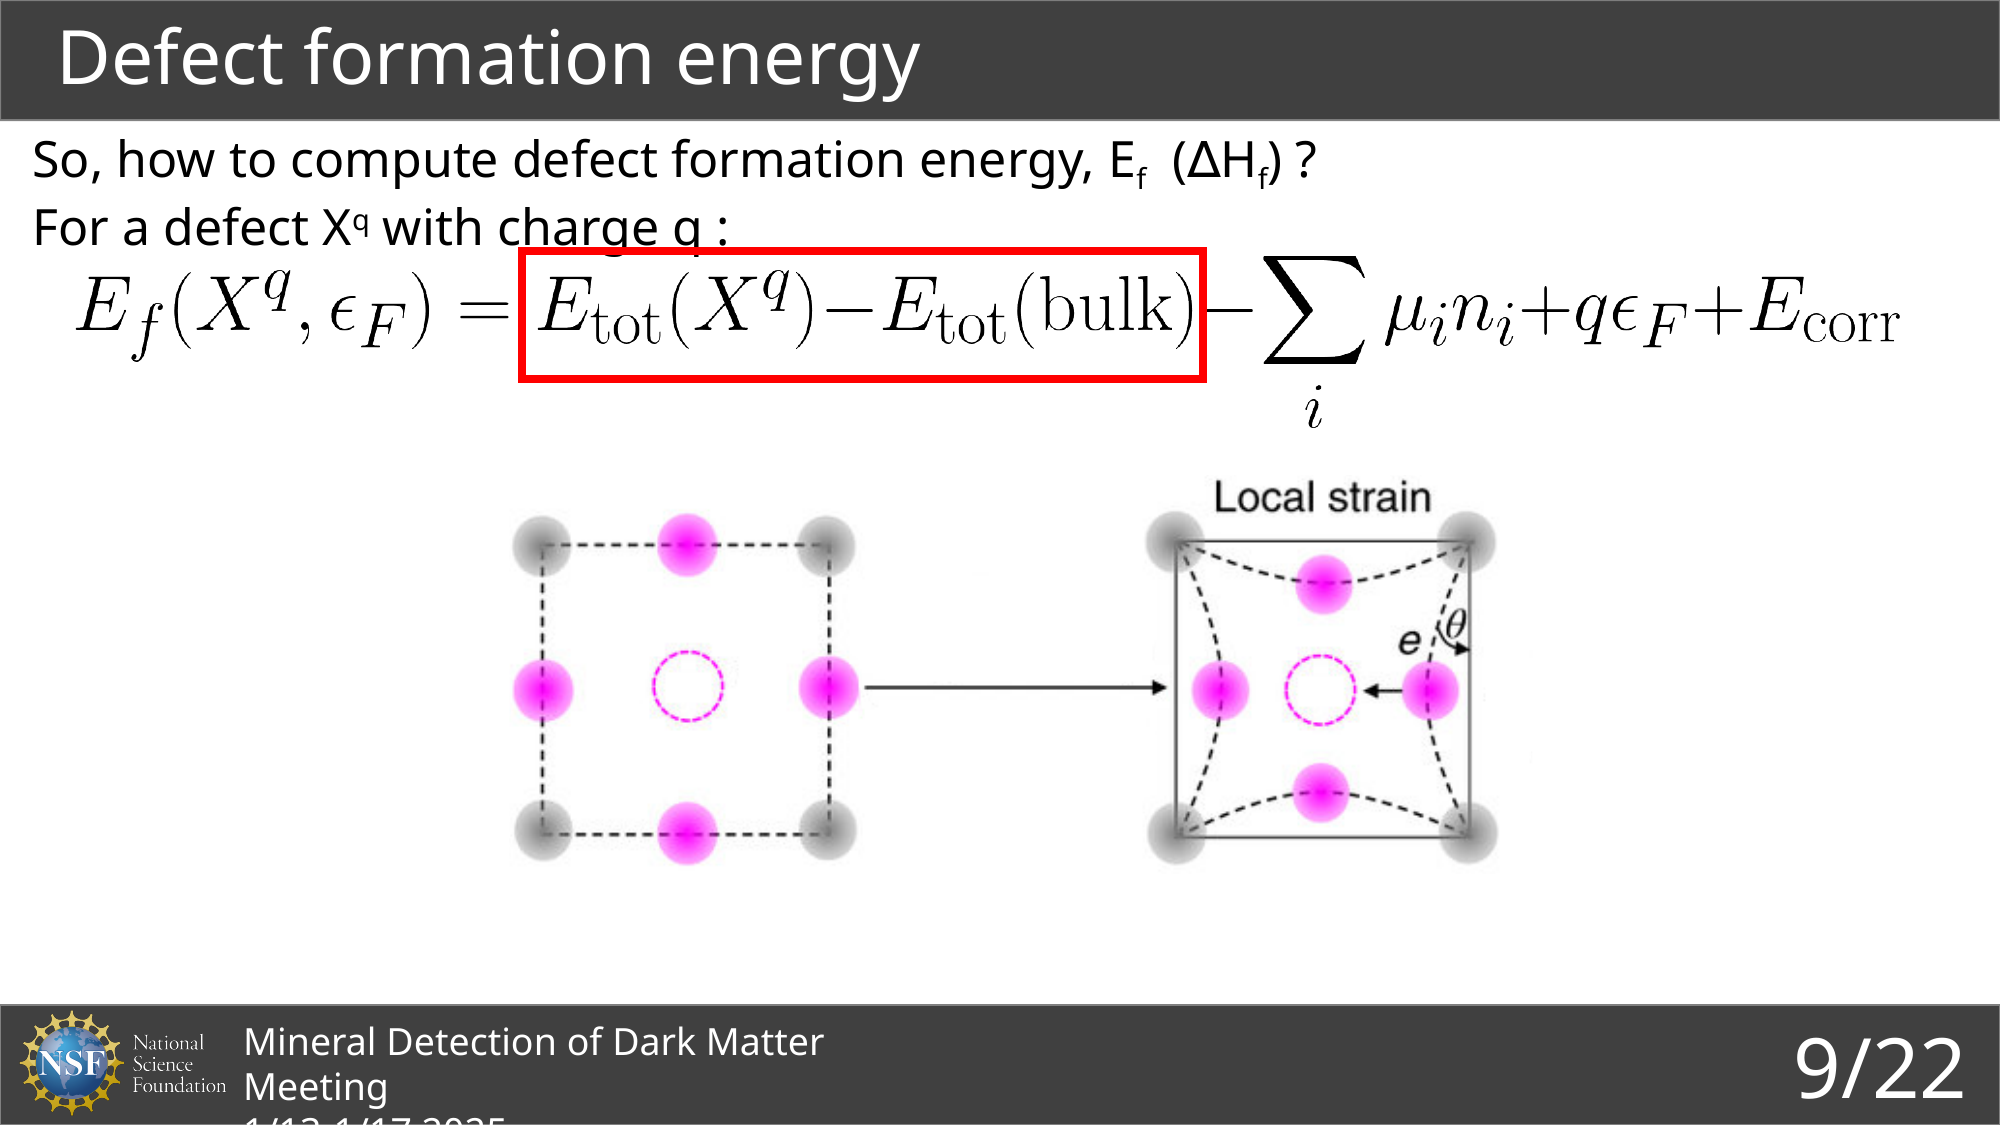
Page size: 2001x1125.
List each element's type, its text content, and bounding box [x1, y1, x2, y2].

picture [17, 1003, 229, 1123]
text_box Mineral Detection of Dark Matter Meeting 1/13-1/17 2025 [229, 1010, 894, 1112]
picture [509, 475, 1533, 874]
slide_number 9/22 [1735, 1035, 1983, 1095]
text_box So, how to compute defect formation energy, Ef (∆Hf) ? For a defect Xq with charge q : [17, 120, 1843, 444]
text_box [0, 0, 2000, 121]
text_box [0, 1004, 2000, 1125]
picture [74, 256, 1900, 428]
text_box Defect formation energy [41, 2, 1959, 131]
text_box [521, 250, 1204, 256]
